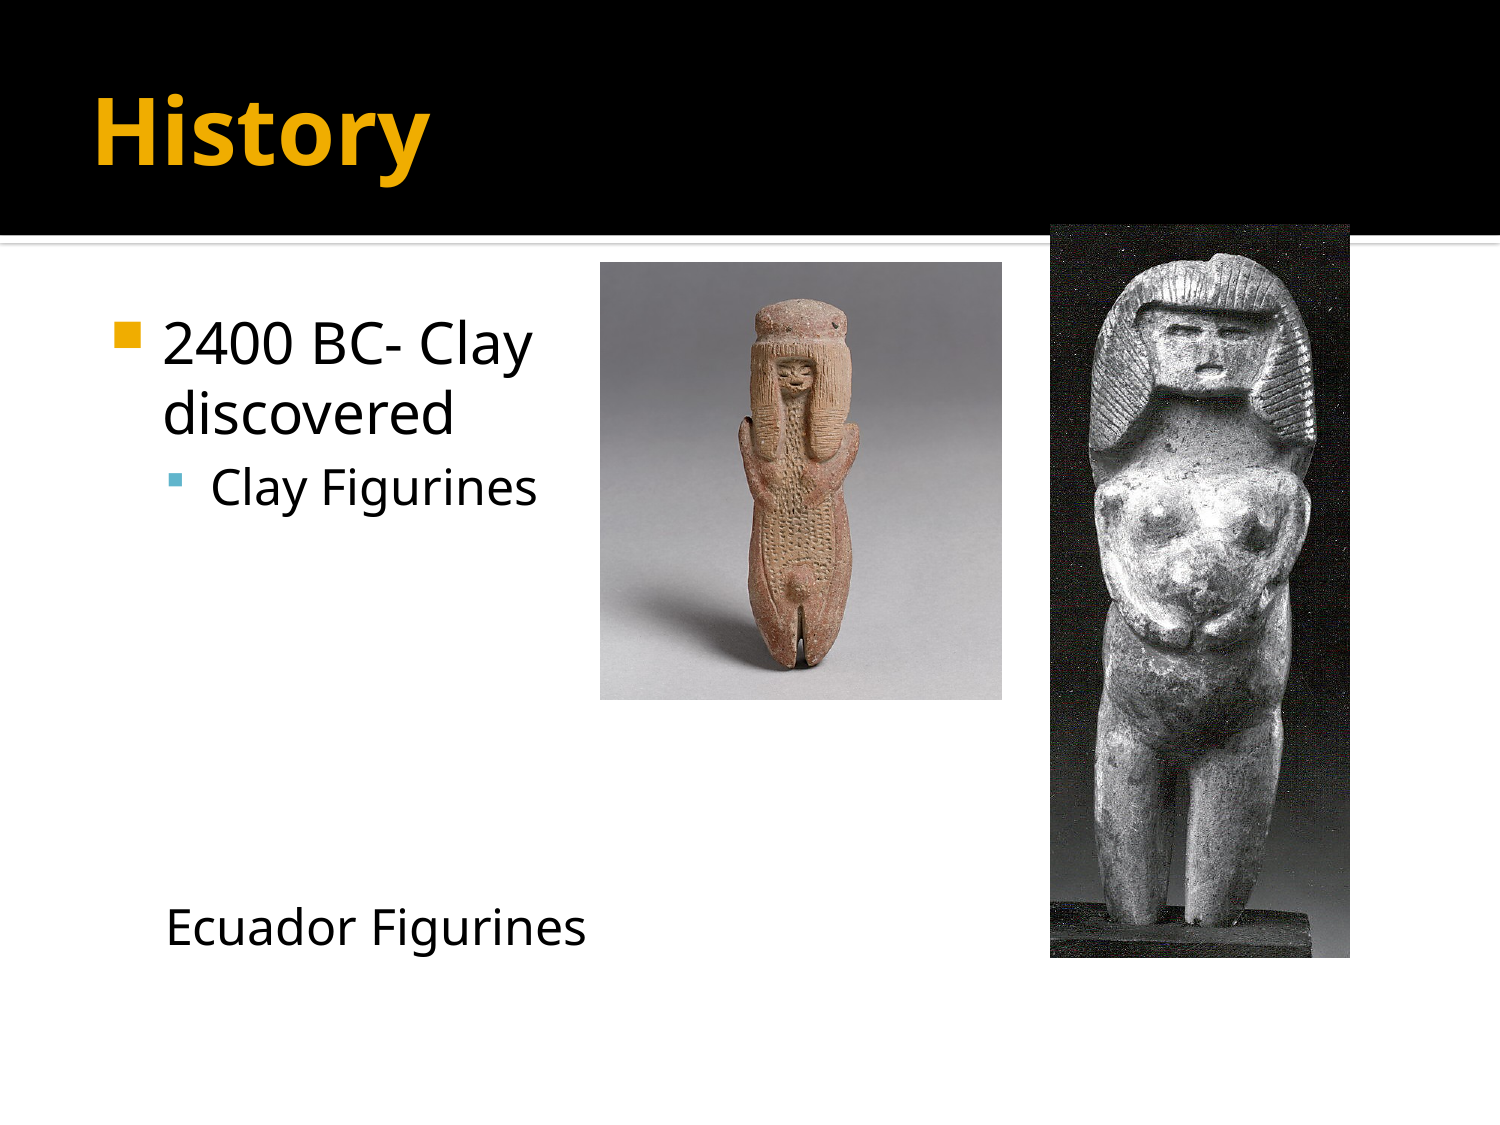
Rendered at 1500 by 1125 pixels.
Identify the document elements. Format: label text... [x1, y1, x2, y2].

list 2400 BC- Clay discovered Clay Figurines Ecuador Figurines [75, 291, 738, 1050]
picture [1049, 224, 1350, 958]
title History [75, 24, 1425, 231]
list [599, 262, 1002, 700]
